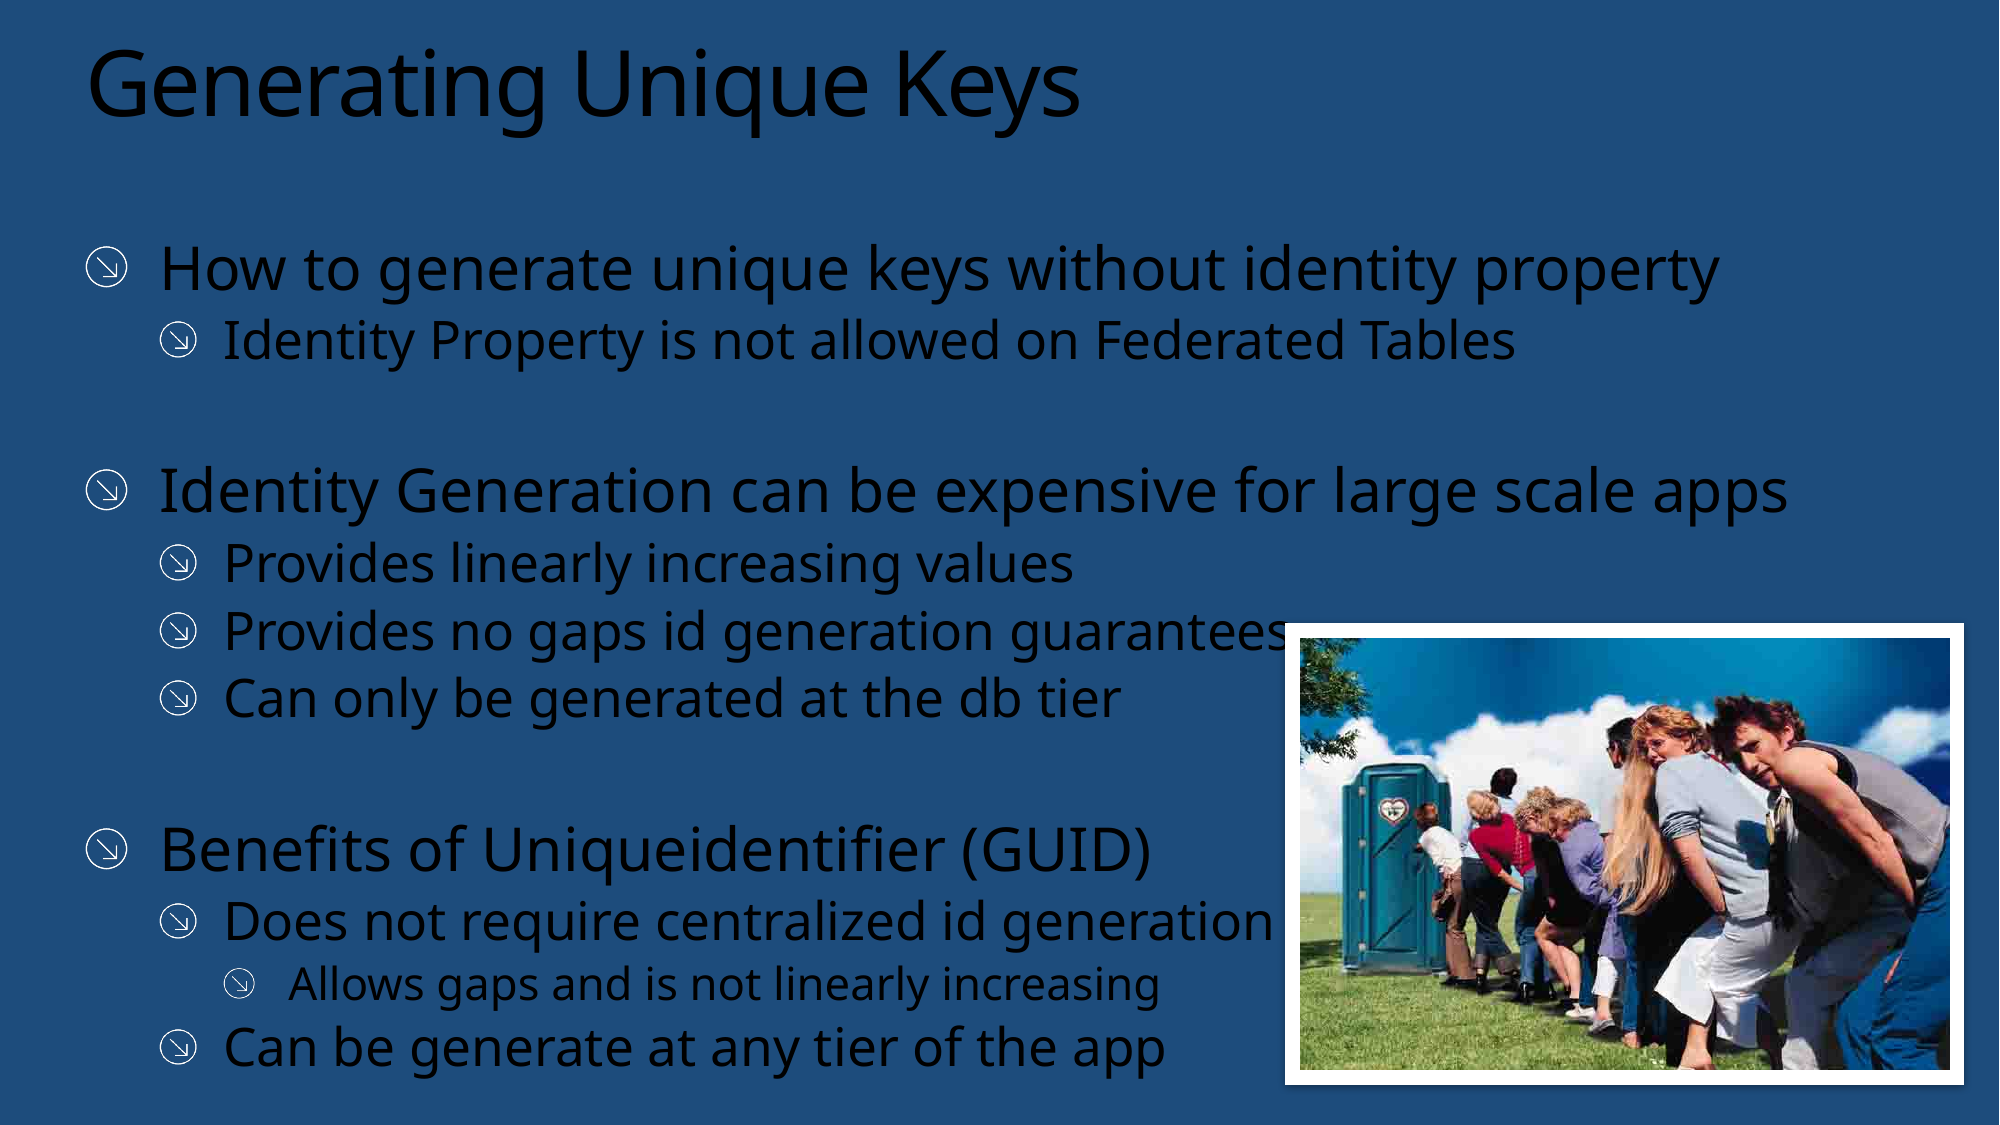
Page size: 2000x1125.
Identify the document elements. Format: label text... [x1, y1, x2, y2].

picture [159, 902, 197, 939]
picture [85, 827, 128, 870]
picture [223, 967, 255, 999]
picture [85, 468, 128, 511]
picture [159, 679, 197, 716]
picture [159, 611, 197, 649]
picture [85, 245, 128, 288]
picture [159, 1028, 197, 1065]
picture [159, 543, 197, 581]
list How to generate unique keys without identity property Identity Property is not allowed on Federated Tables Identity Generation can be expensive for large scale apps Provides linearly increasing values Provides no gaps id generation guarantees Can only be generated at the db tier Benefits of Uniqueidentifier (GUID) Does not require centralized id generation Allows gaps and is not linearly increasing Can be generate at any tier of the app [85, 237, 1914, 1088]
title Generating Unique Keys [85, 37, 1914, 138]
picture [159, 320, 197, 358]
picture [1299, 637, 1950, 1071]
